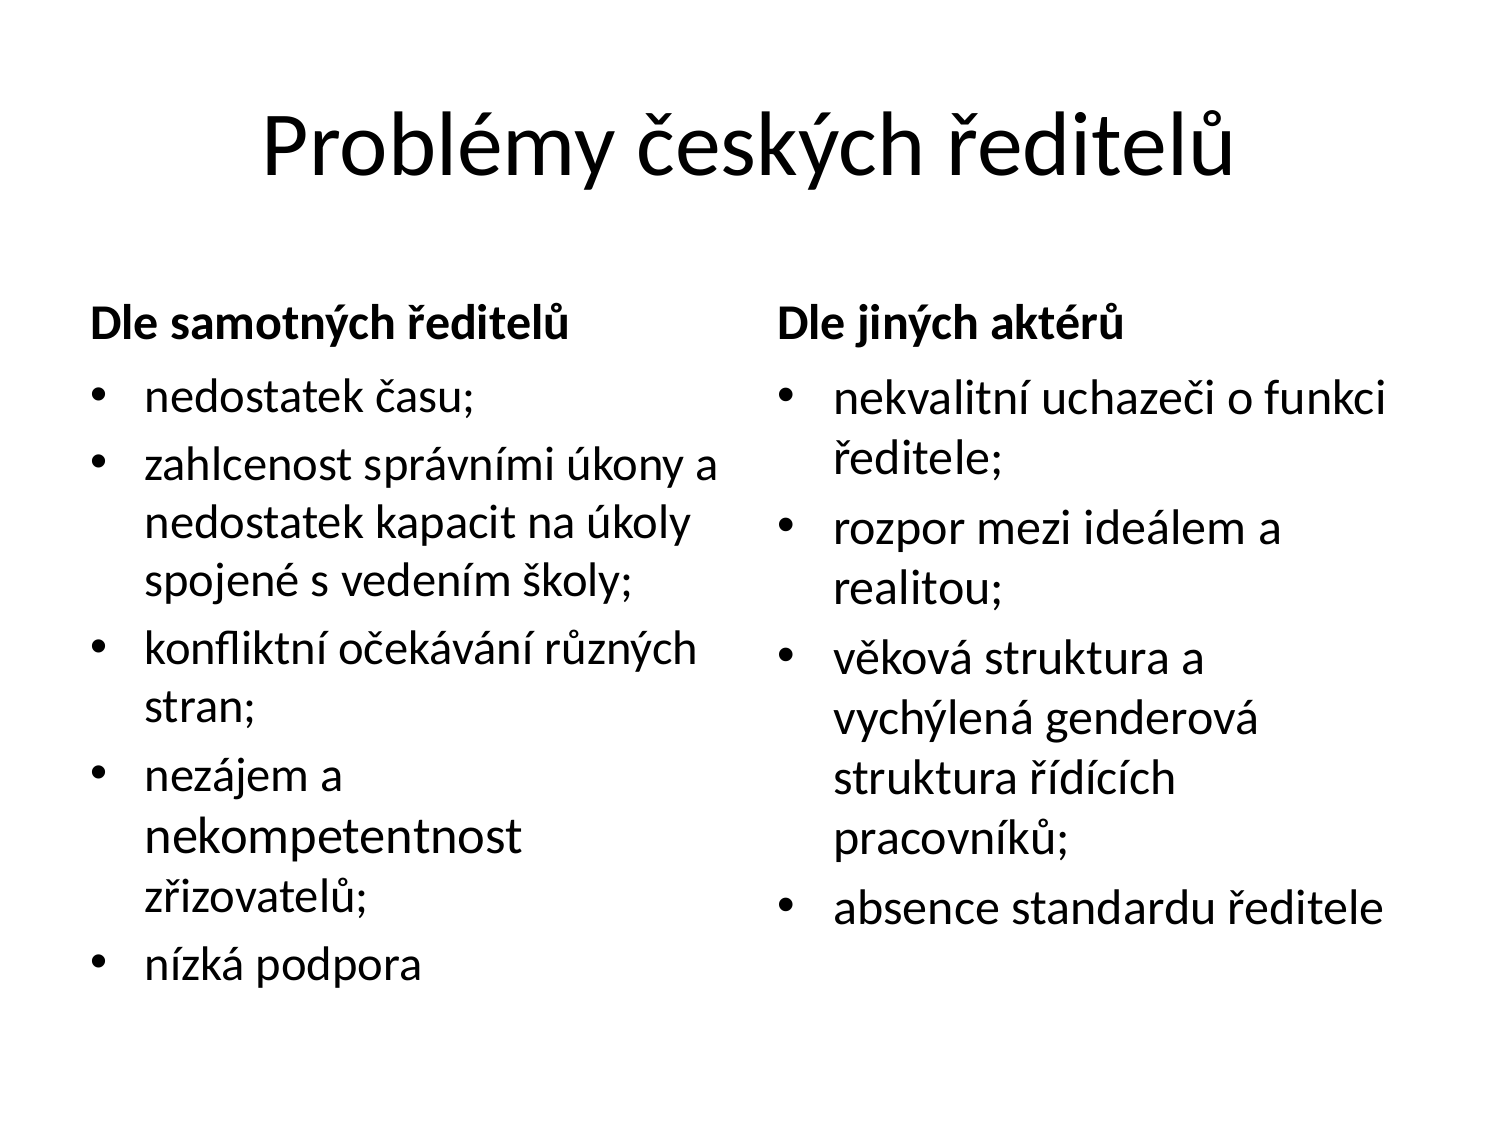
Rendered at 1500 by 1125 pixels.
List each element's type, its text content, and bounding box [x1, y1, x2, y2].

list Dle jiných aktérů [761, 251, 1425, 356]
title Problémy českých ředitelů [75, 45, 1425, 233]
list nekvalitní uchazeči o funkci ředitele; rozpor mezi ideálem a realitou; věková struktura a vychýlená genderová struktura řídících pracovníků; absence standardu ředitele [761, 356, 1425, 1005]
list nedostatek času; zahlcenost správními úkony a nedostatek kapacit na úkoly spojené s vedením školy; konfliktní očekávání různých stran; nezájem a nekompetentnost zřizovatelů; nízká podpora [75, 356, 738, 1047]
list Dle samotných ředitelů [75, 251, 738, 356]
